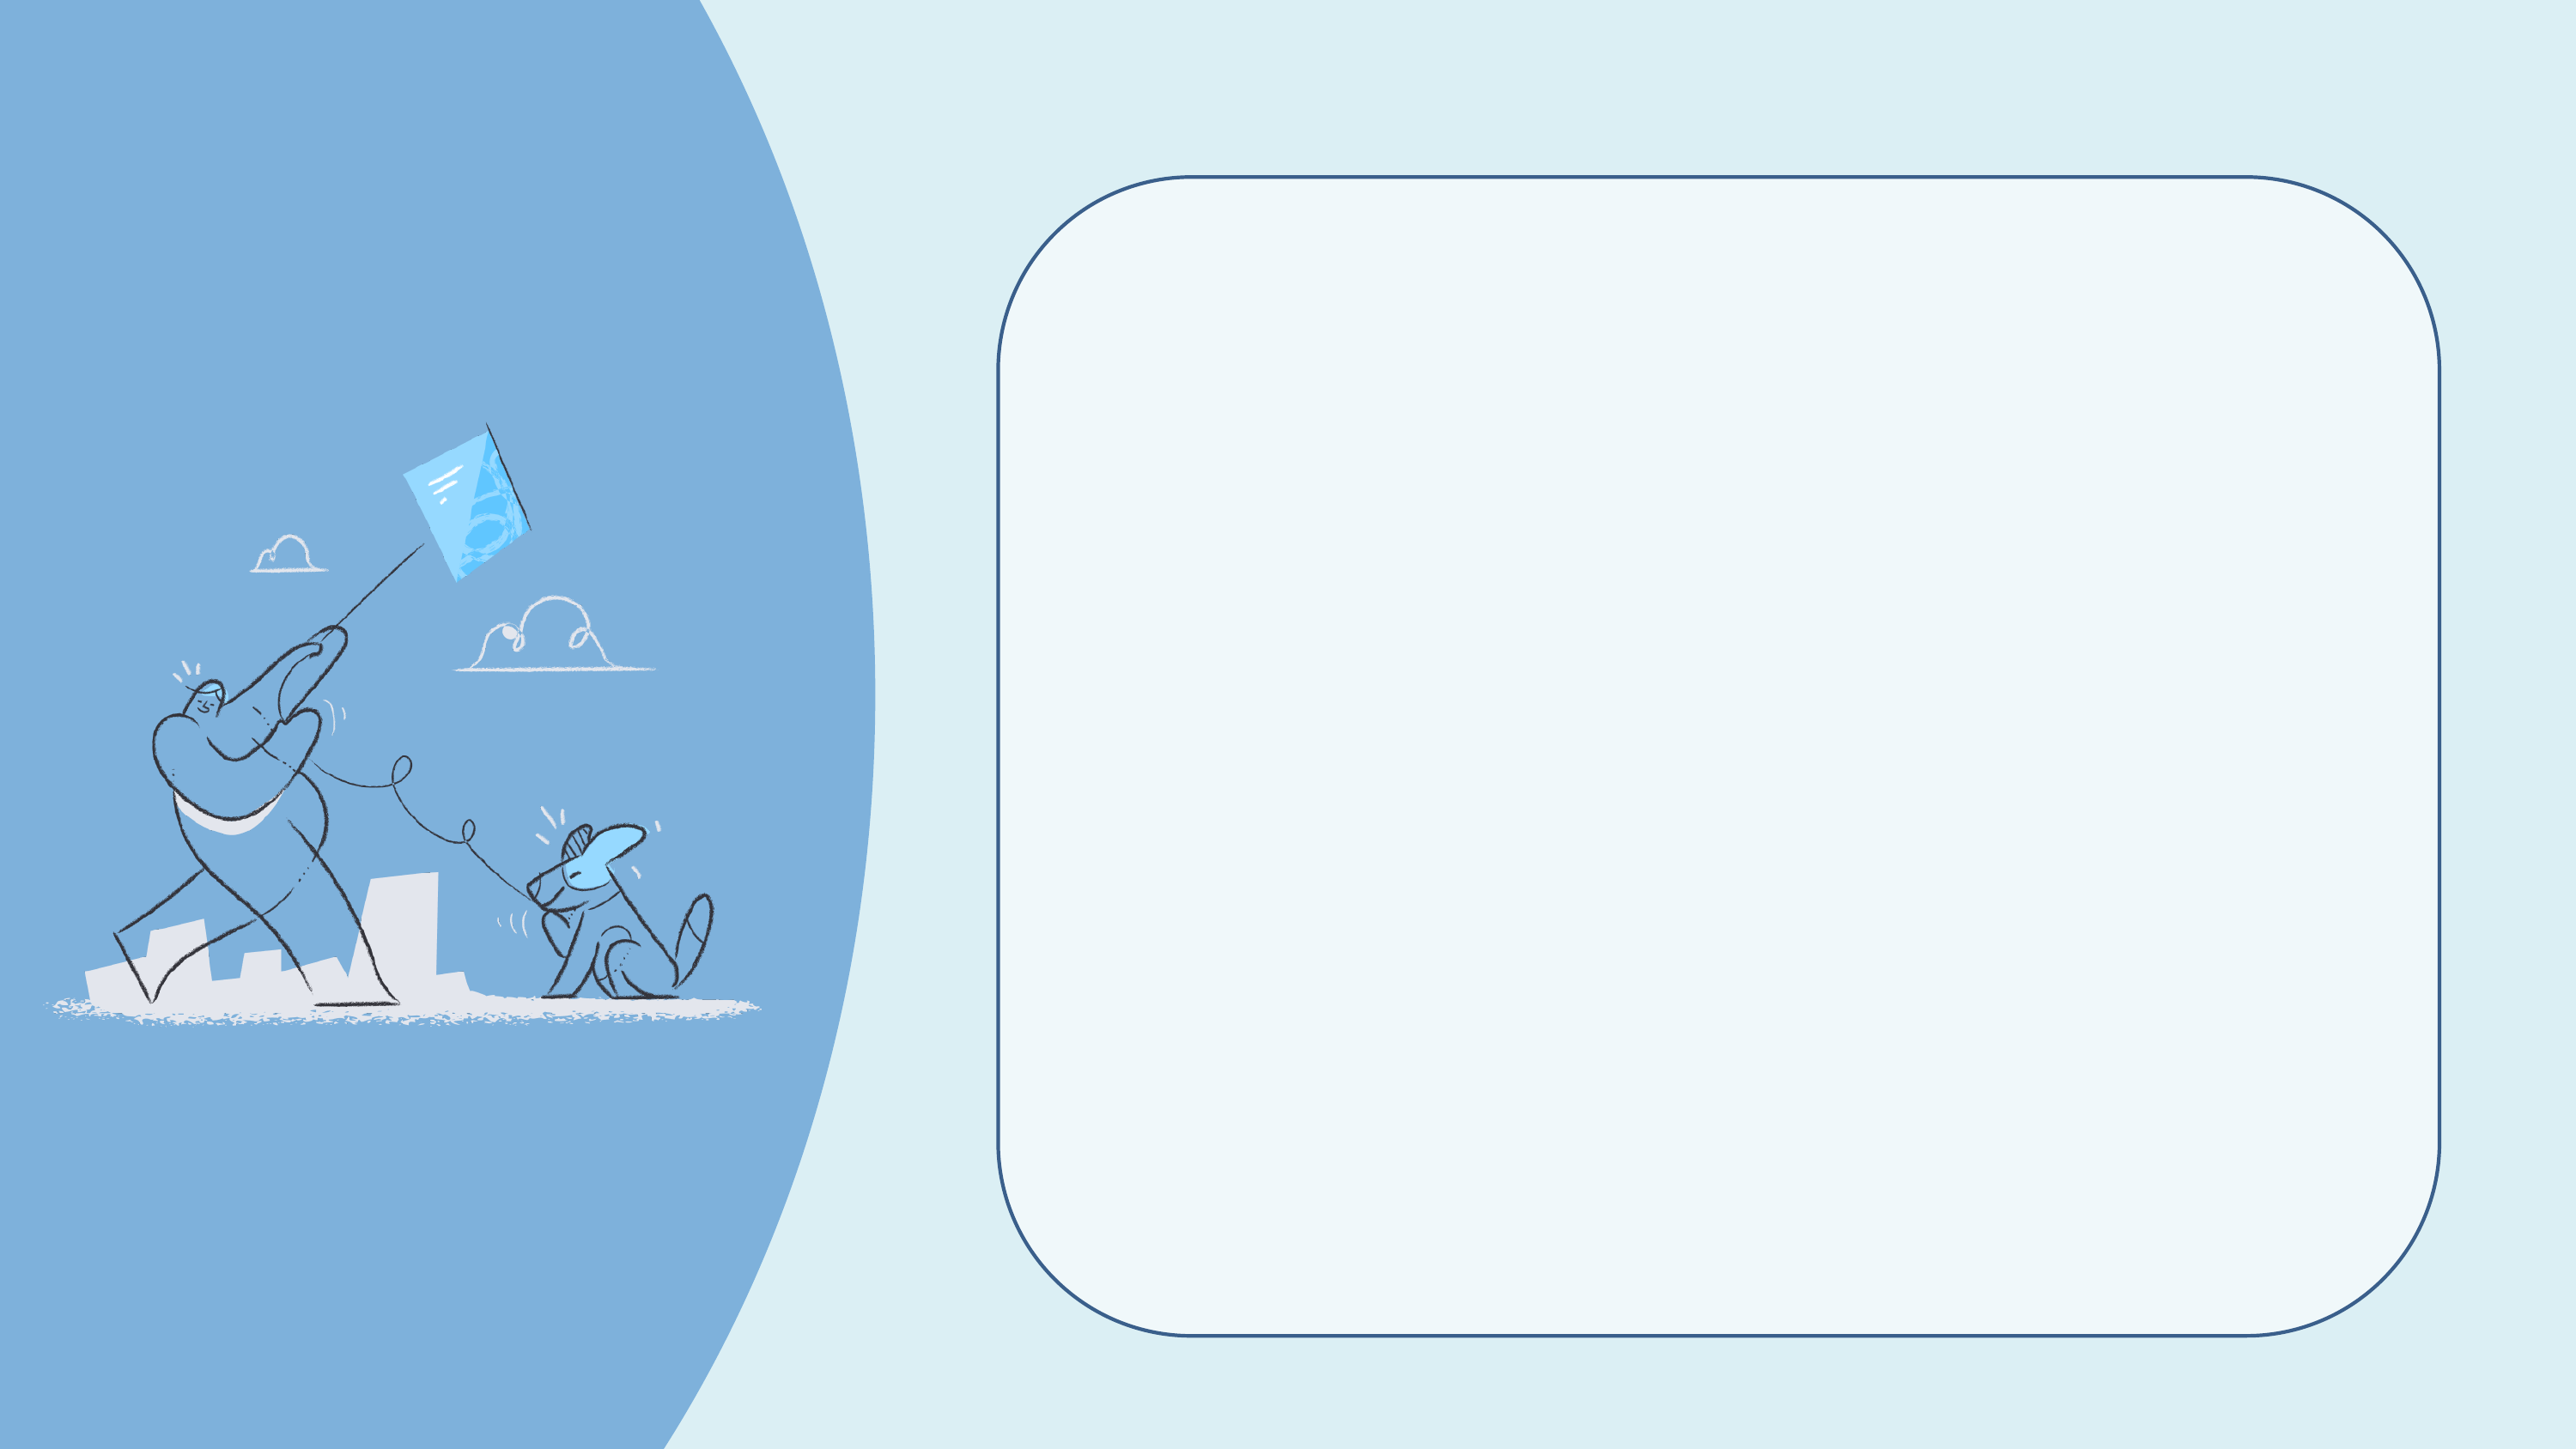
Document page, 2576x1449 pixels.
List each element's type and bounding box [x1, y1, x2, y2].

text_box [996, 175, 2442, 1338]
picture [42, 421, 762, 1028]
text_box [0, 0, 876, 1449]
